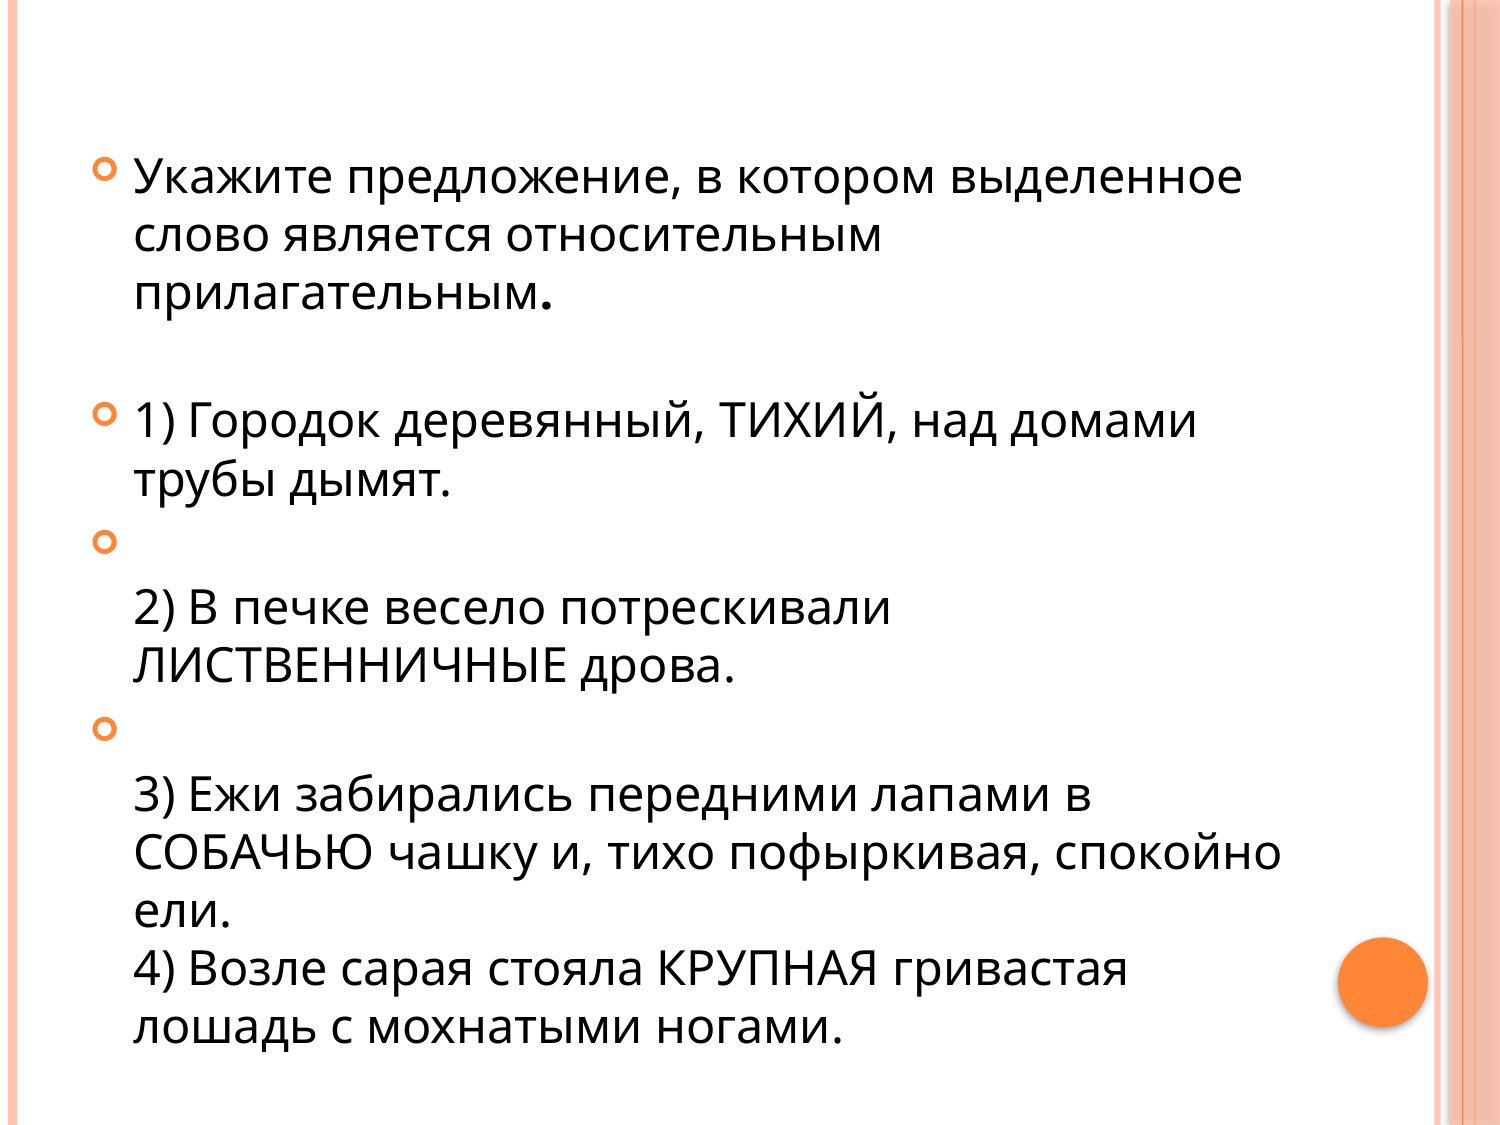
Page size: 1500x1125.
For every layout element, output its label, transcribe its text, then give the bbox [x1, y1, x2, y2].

list Укажите предложение, в котором выделенное слово является относительным прилагательным. 1) Городок деревянный, ТИХИЙ, над домами трубы дымят. 2) В печке весело потрескивали ЛИСТВЕННИЧНЫЕ дрова. 3) Ежи забирались передними лапами в СОБАЧЬЮ чашку и, тихо пофыркивая, спокойно ели. 4) Возле сарая стояла КРУПНАЯ гривастая лошадь с мохнатыми ногами. [75, 137, 1300, 1062]
